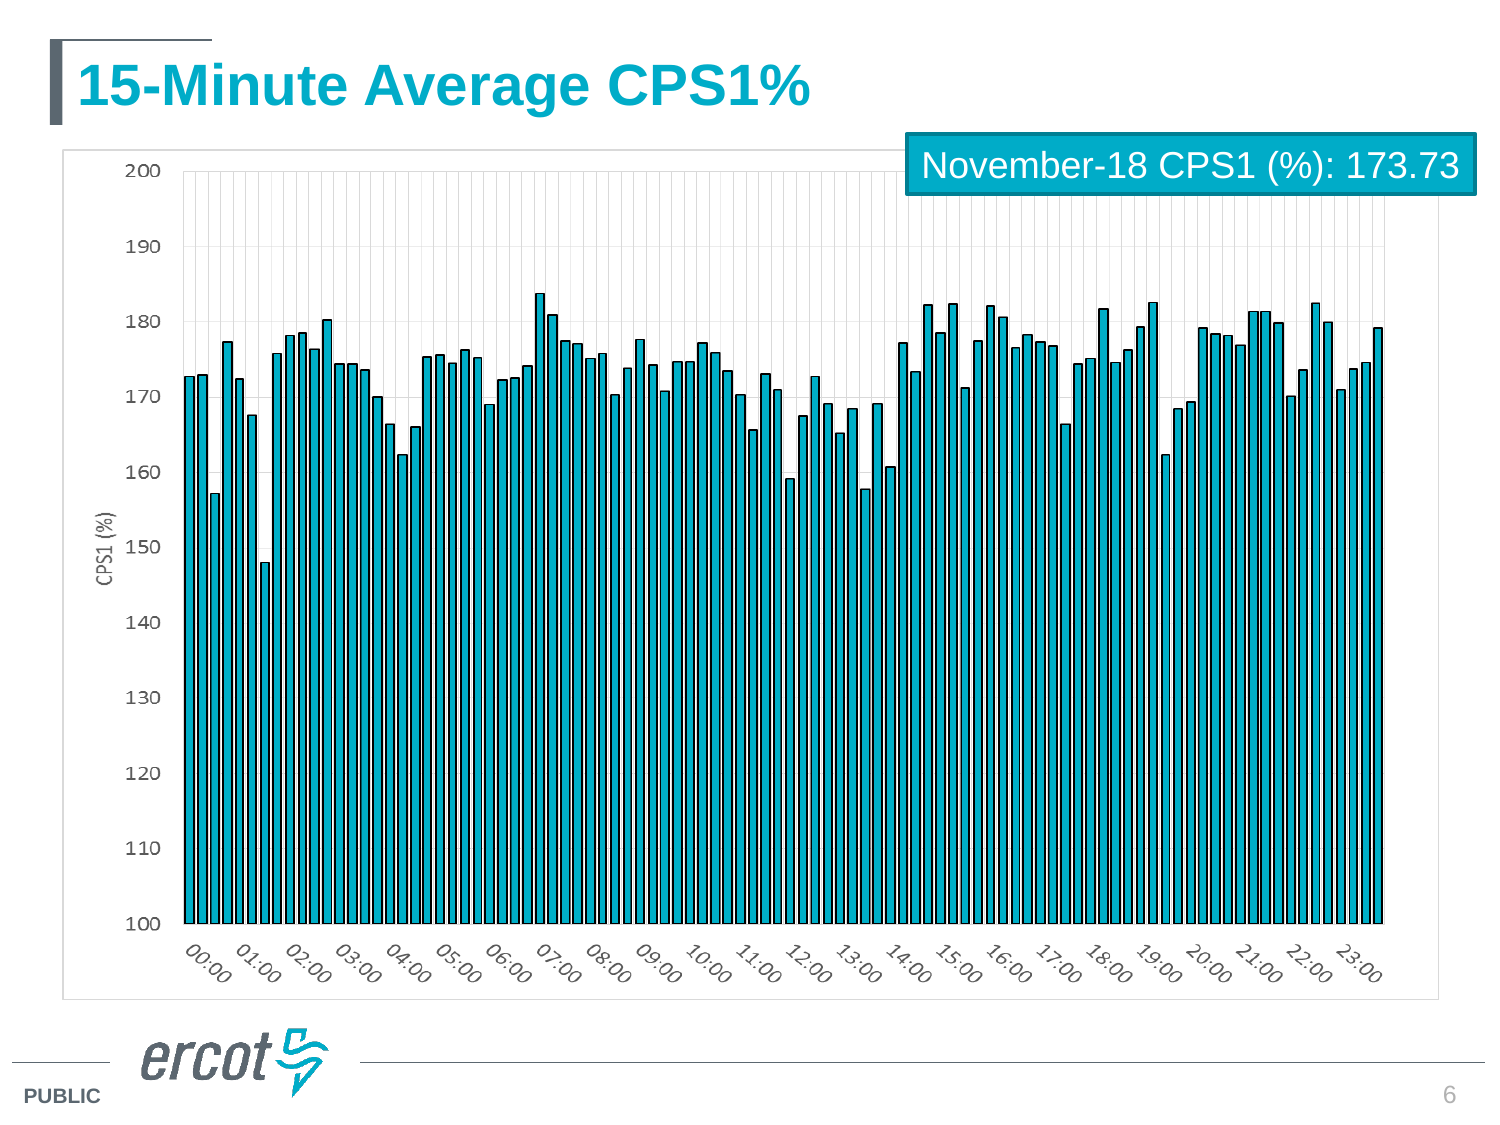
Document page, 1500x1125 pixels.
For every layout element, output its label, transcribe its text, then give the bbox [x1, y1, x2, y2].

picture [137, 1024, 332, 1100]
title 15-Minute Average CPS1% [62, 39, 1450, 125]
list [62, 149, 1439, 1001]
text_box November-18 CPS1 (%): 173.73 [905, 132, 1477, 196]
slide_number 6 [1412, 1076, 1488, 1112]
